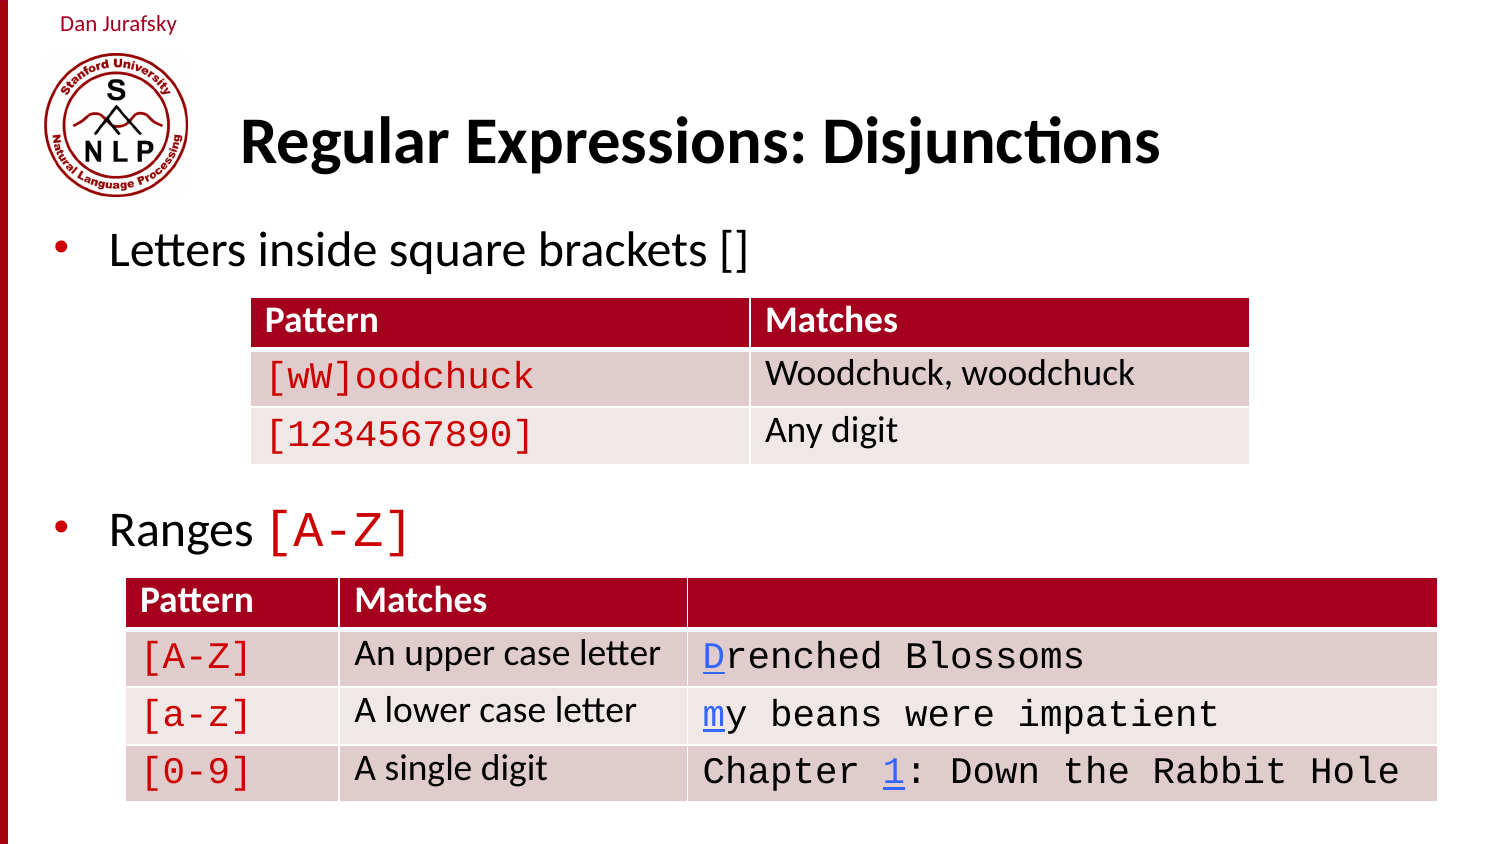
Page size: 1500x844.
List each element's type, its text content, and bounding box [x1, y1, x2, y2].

table_cell Chapter 1: Down the Rabbit Hole [688, 746, 1437, 801]
table_header Matches [340, 578, 687, 627]
table_header Pattern [126, 578, 338, 627]
table_cell A lower case letter [340, 688, 687, 744]
picture [44, 53, 188, 197]
table_cell [1234567890] [251, 408, 749, 464]
table_cell my beans were impatient [688, 688, 1437, 744]
table_header Pattern [251, 298, 749, 347]
table_cell [0-9] [126, 746, 338, 801]
table_cell Any digit [751, 408, 1249, 464]
table_header [688, 578, 1437, 627]
table_cell A single digit [340, 746, 687, 801]
table_cell An upper case letter [340, 632, 687, 686]
table_cell [A-Z] [126, 632, 338, 686]
list Letters inside square brackets [] Ranges [A-Z] [37, 208, 1315, 810]
table_cell [wW]oodchuck [251, 352, 749, 406]
table_cell Woodchuck, woodchuck [751, 352, 1249, 406]
table_header Matches [751, 298, 1249, 347]
title Regular Expressions: Disjunctions [225, 62, 1450, 185]
table_cell [a-z] [126, 688, 338, 744]
table_cell Drenched Blossoms [688, 632, 1437, 686]
